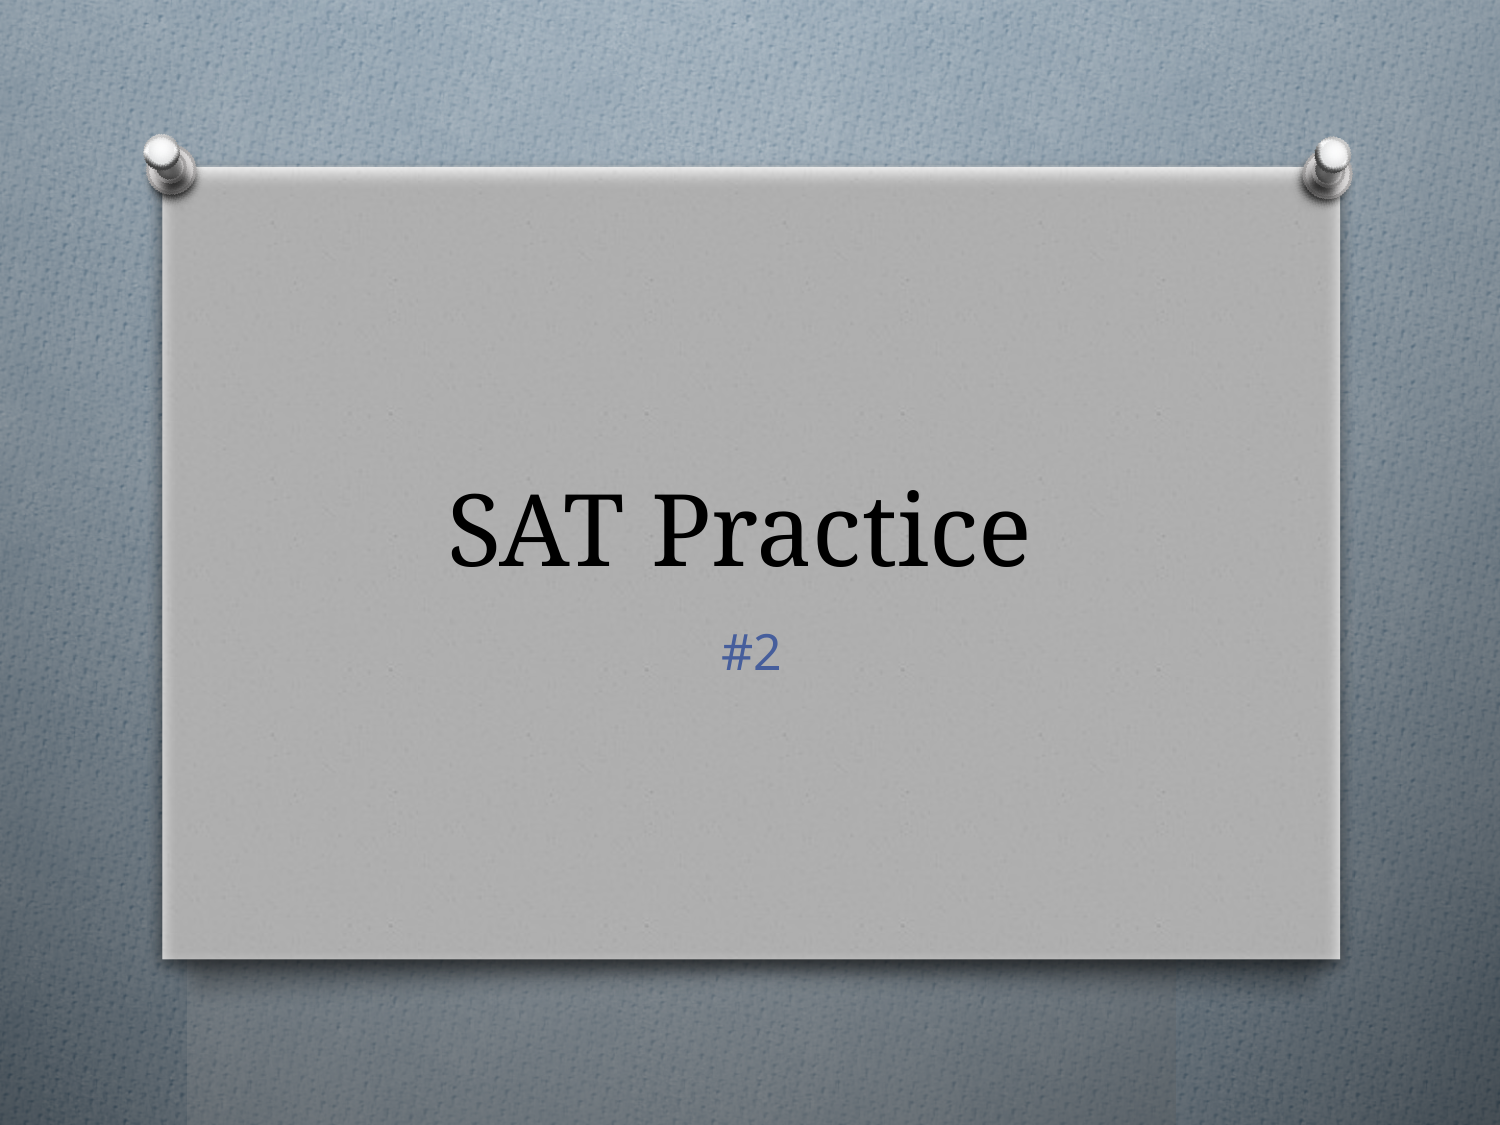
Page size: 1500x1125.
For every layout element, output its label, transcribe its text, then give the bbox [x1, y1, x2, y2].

title SAT Practice [283, 294, 1223, 595]
picture [1274, 109, 1396, 230]
picture [112, 100, 235, 224]
subtitle #2 [283, 612, 1221, 863]
